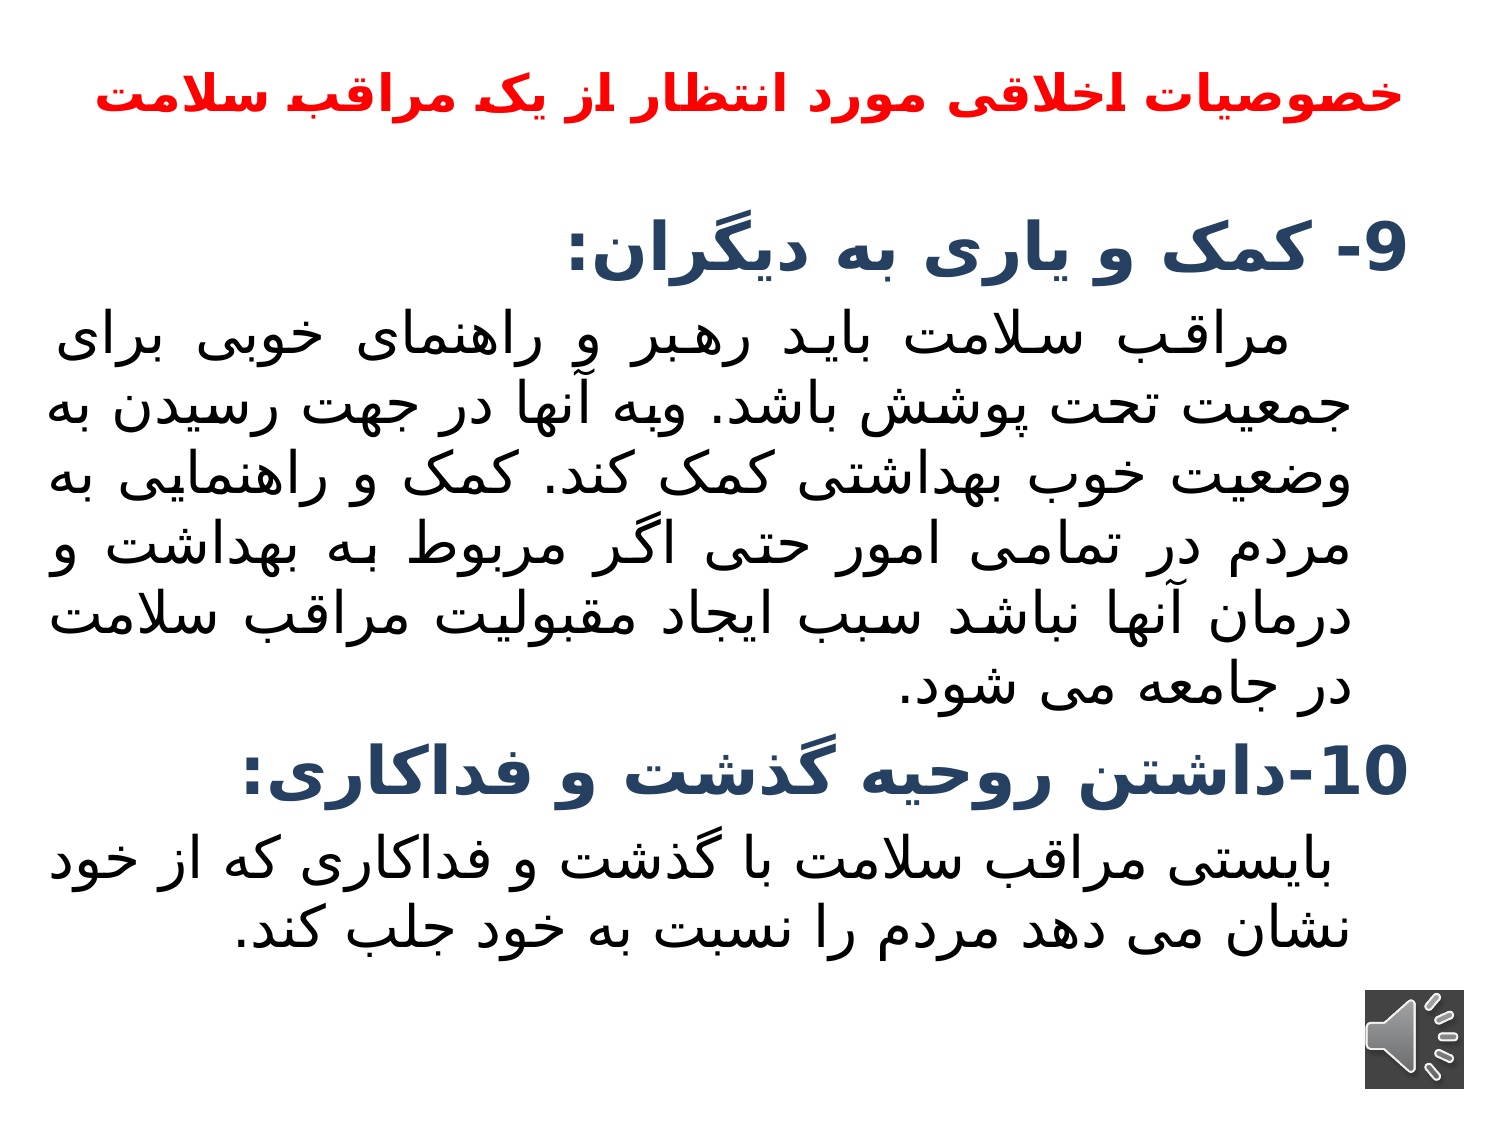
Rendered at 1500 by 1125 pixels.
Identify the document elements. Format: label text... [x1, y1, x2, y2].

title خصوصیات اخلاقی مورد انتظار از یک مراقب سلامت [75, 45, 1425, 138]
picture [1364, 989, 1465, 1090]
list 9- کمک و یاری به دیگران: مراقب سلامت باید رهبر و راهنمای خوبی برای جمعیت تحت پوشش باشد. وبه آنها در جهت رسیدن به وضعیت خوب بهداشتی کمک کند. کمک و راهنمایی به مردم در تمامی امور حتی اگر مربوط به بهداشت و درمان آنها نباشد سبب ایجاد مقبولیت مراقب سلامت در جامعه می شود. 10-داشتن روحیه گذشت و فداکاری: بایستی مراقب سلامت با گذشت و فداکاری که از خود نشان می دهد مردم را نسبت به خود جلب کند. [29, 196, 1425, 1005]
